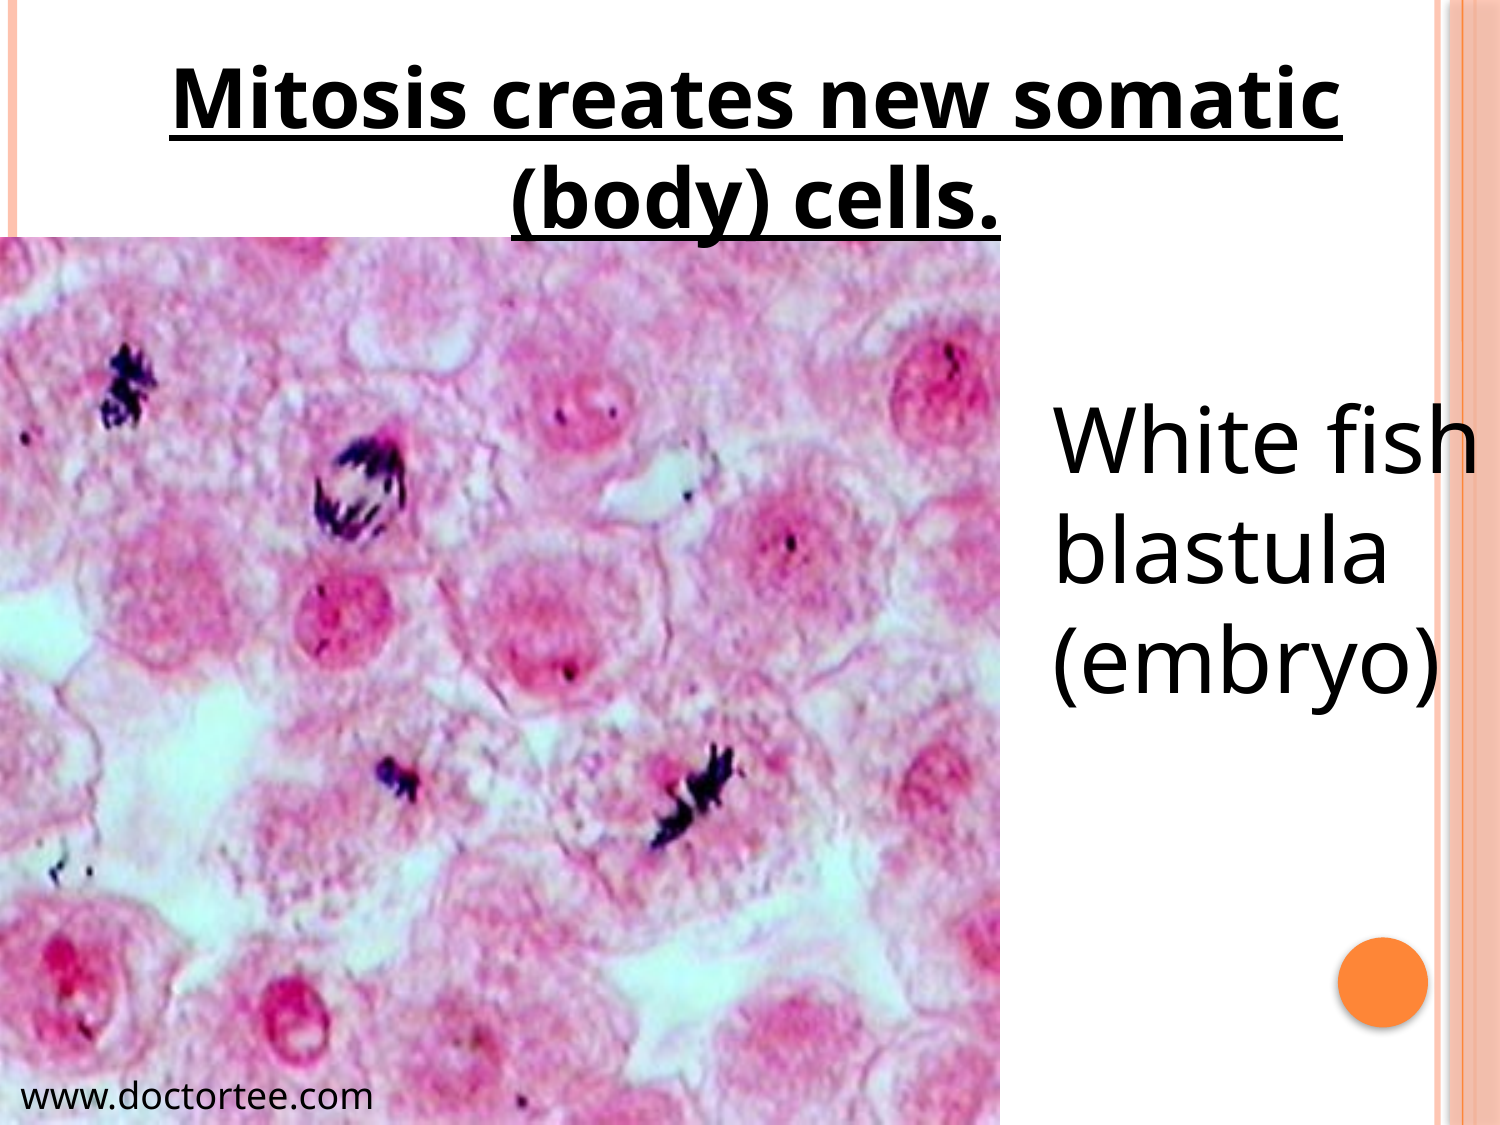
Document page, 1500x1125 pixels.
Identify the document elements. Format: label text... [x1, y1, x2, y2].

text_box White fish blastula (embryo) [1037, 374, 1500, 720]
picture [0, 236, 1001, 1125]
text_box Mitosis creates new somatic (body) cells. [62, 37, 1450, 253]
